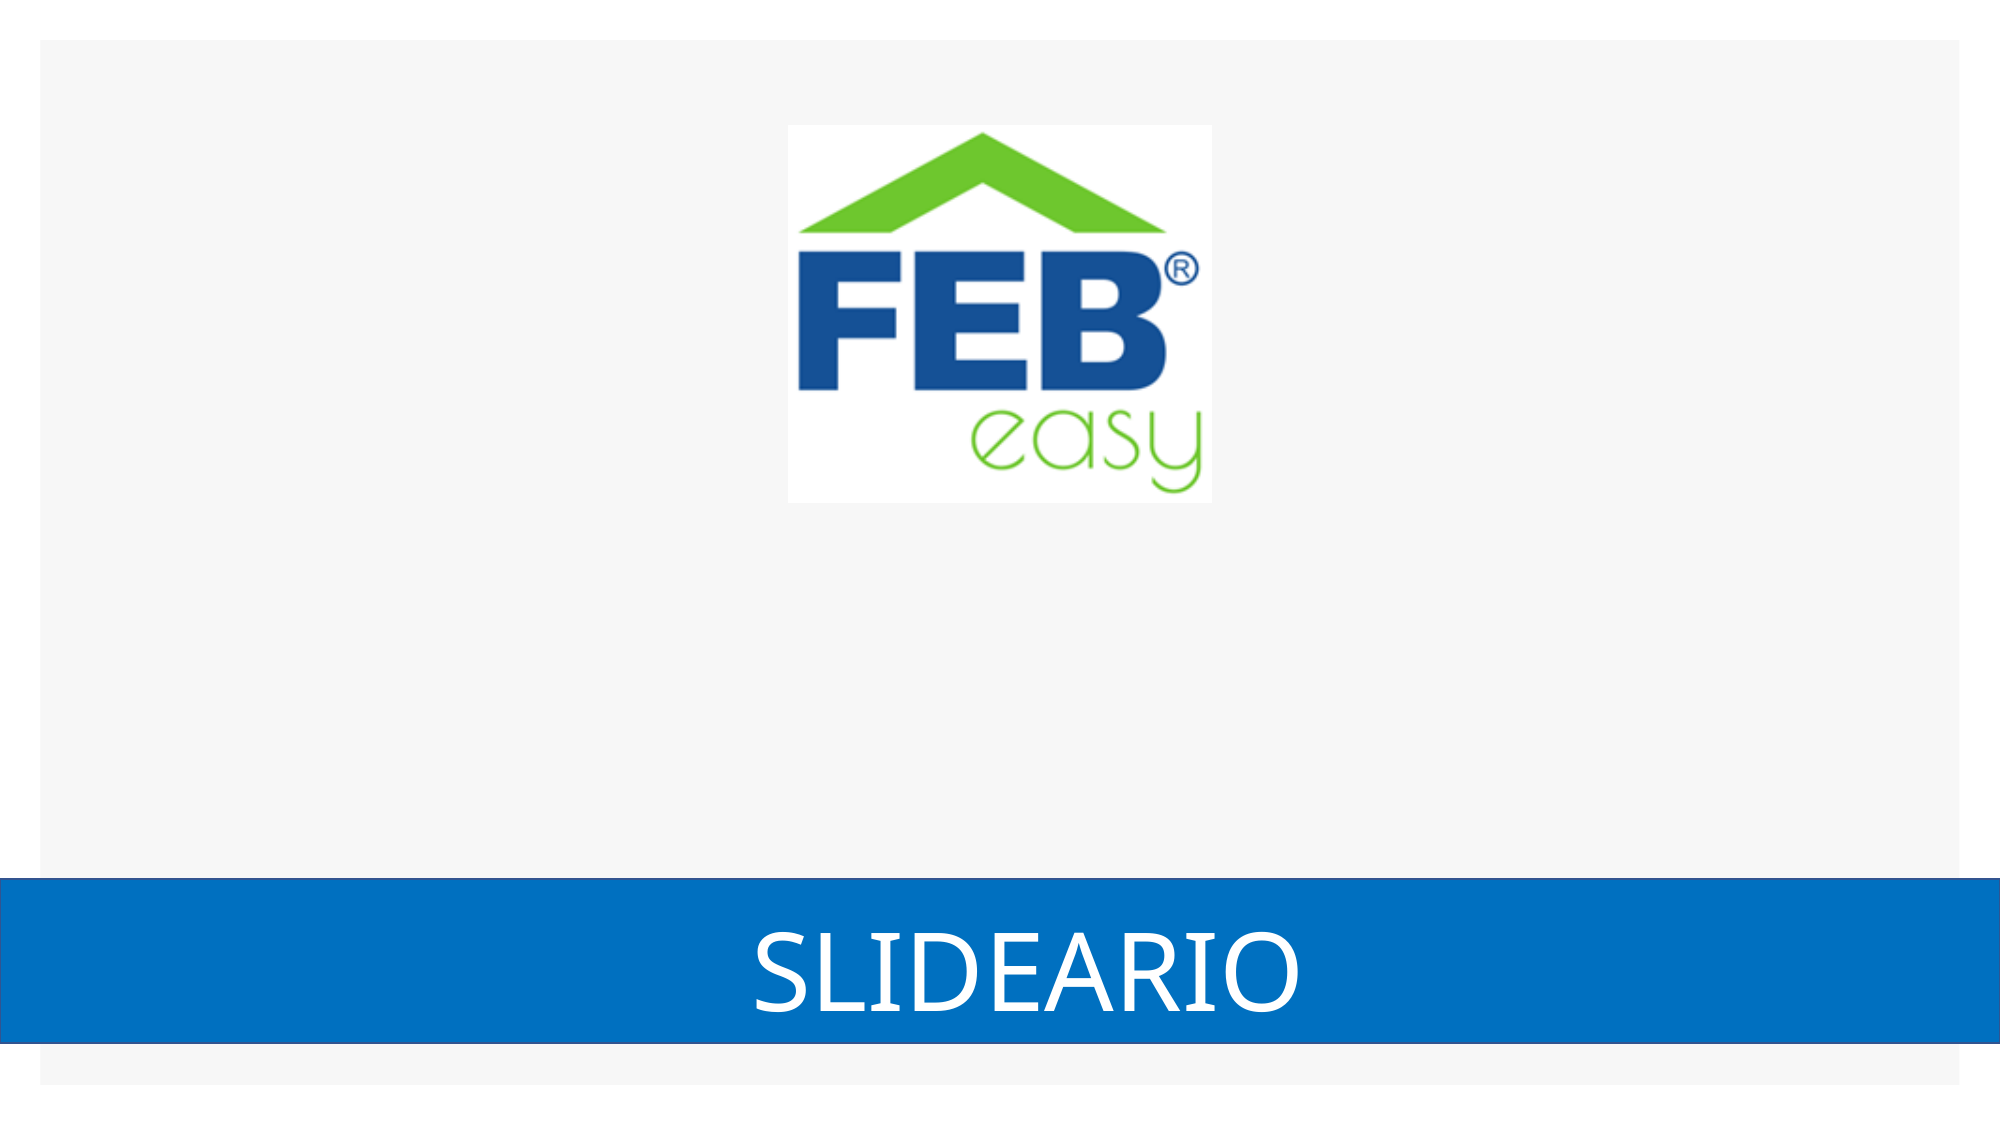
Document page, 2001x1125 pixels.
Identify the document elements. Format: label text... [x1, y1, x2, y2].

subtitle SLIDEARIO [277, 910, 1778, 1043]
text_box [0, 878, 2000, 1044]
picture [788, 125, 1212, 503]
